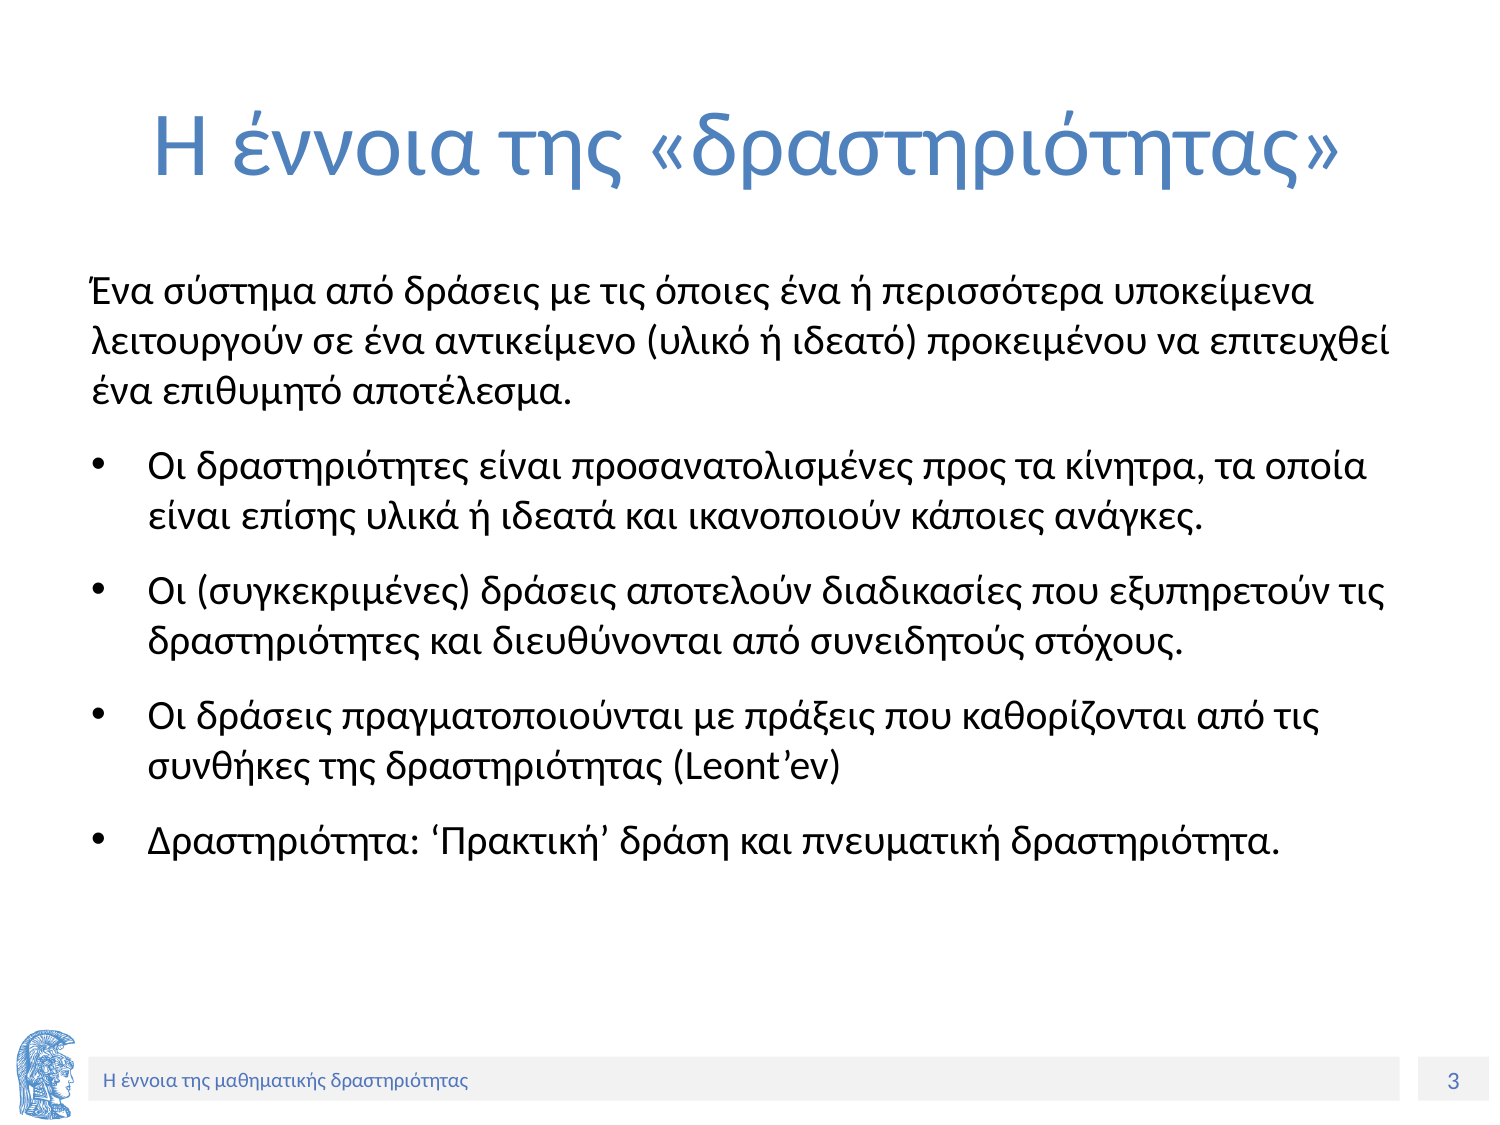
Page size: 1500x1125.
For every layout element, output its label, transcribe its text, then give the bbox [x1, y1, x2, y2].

list Ένα σύστημα από δράσεις με τις όποιες ένα ή περισσότερα υποκείμενα λειτουργούν σε ένα αντικείμενο (υλικό ή ιδεατό) προκειμένου να επιτευχθεί ένα επιθυμητό αποτέλεσμα. Οι δραστηριότητες είναι προσανατολισμένες προς τα κίνητρα, τα οποία είναι επίσης υλικά ή ιδεατά και ικανοποιούν κάποιες ανάγκες. Οι (συγκεκριμένες) δράσεις αποτελούν διαδικασίες που εξυπηρετούν τις δραστηριότητες και διευθύνονται από συνειδητούς στόχους. Οι δράσεις πραγματοποιούνται με πράξεις που καθορίζονται από τις συνθήκες της δραστηριότητας (Leont’ev) Δραστηριότητα: ‘Πρακτική’ δράση και πνευματική δραστηριότητα. [76, 255, 1427, 998]
picture [9, 1026, 81, 1120]
title Η έννοια της «δραστηριότητας» [75, 45, 1425, 233]
